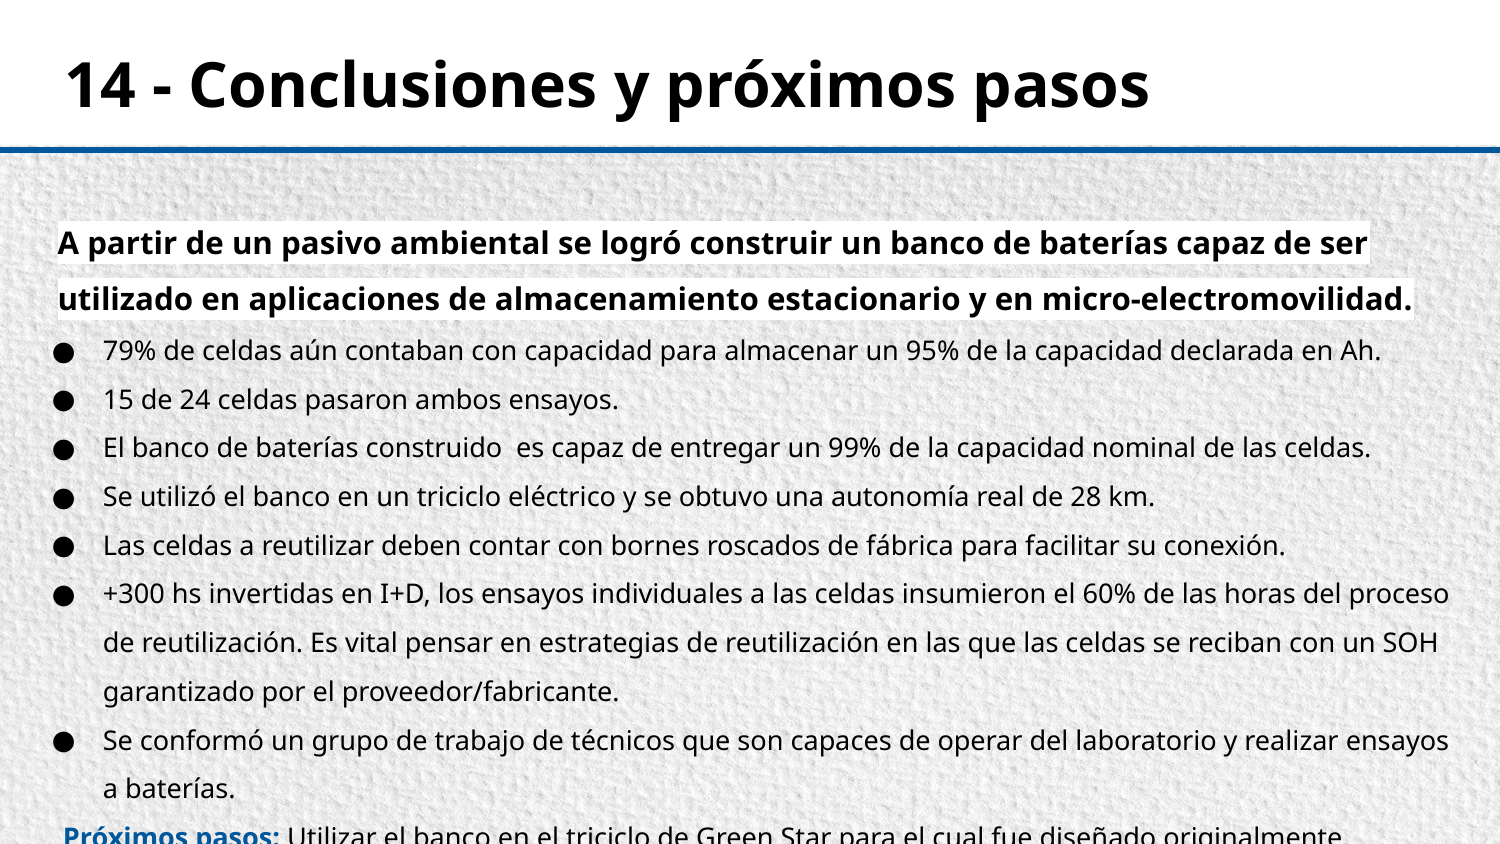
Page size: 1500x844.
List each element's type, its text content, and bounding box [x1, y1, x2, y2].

text_box A partir de un pasivo ambiental se logró construir un banco de baterías capaz de ser utilizado en aplicaciones de almacenamiento estacionario y en micro-electromovilidad. 79% de celdas aún contaban con capacidad para almacenar un 95% de la capacidad declarada en Ah. 15 de 24 celdas pasaron ambos ensayos. El banco de baterías construido es capaz de entregar un 99% de la capacidad nominal de las celdas. Se utilizó el banco en un triciclo eléctrico y se obtuvo una autonomía real de 28 km. Las celdas a reutilizar deben contar con bornes roscados de fábrica para facilitar su conexión. +300 hs invertidas en I+D, los ensayos individuales a las celdas insumieron el 60% de las horas del proceso de reutilización. Es vital pensar en estrategias de reutilización en las que las celdas se reciban con un SOH garantizado por el proveedor/fabricante. Se conformó un grupo de trabajo de técnicos que son capaces de operar del laboratorio y realizar ensayos a baterías. Próximos pasos: Utilizar el banco en el triciclo de Green Star para el cual fue diseñado originalmente. [12, 189, 1480, 621]
picture [0, 153, 1500, 844]
title 14 - Conclusiones y próximos pasos [49, 30, 1448, 135]
text_box [0, 0, 1500, 146]
